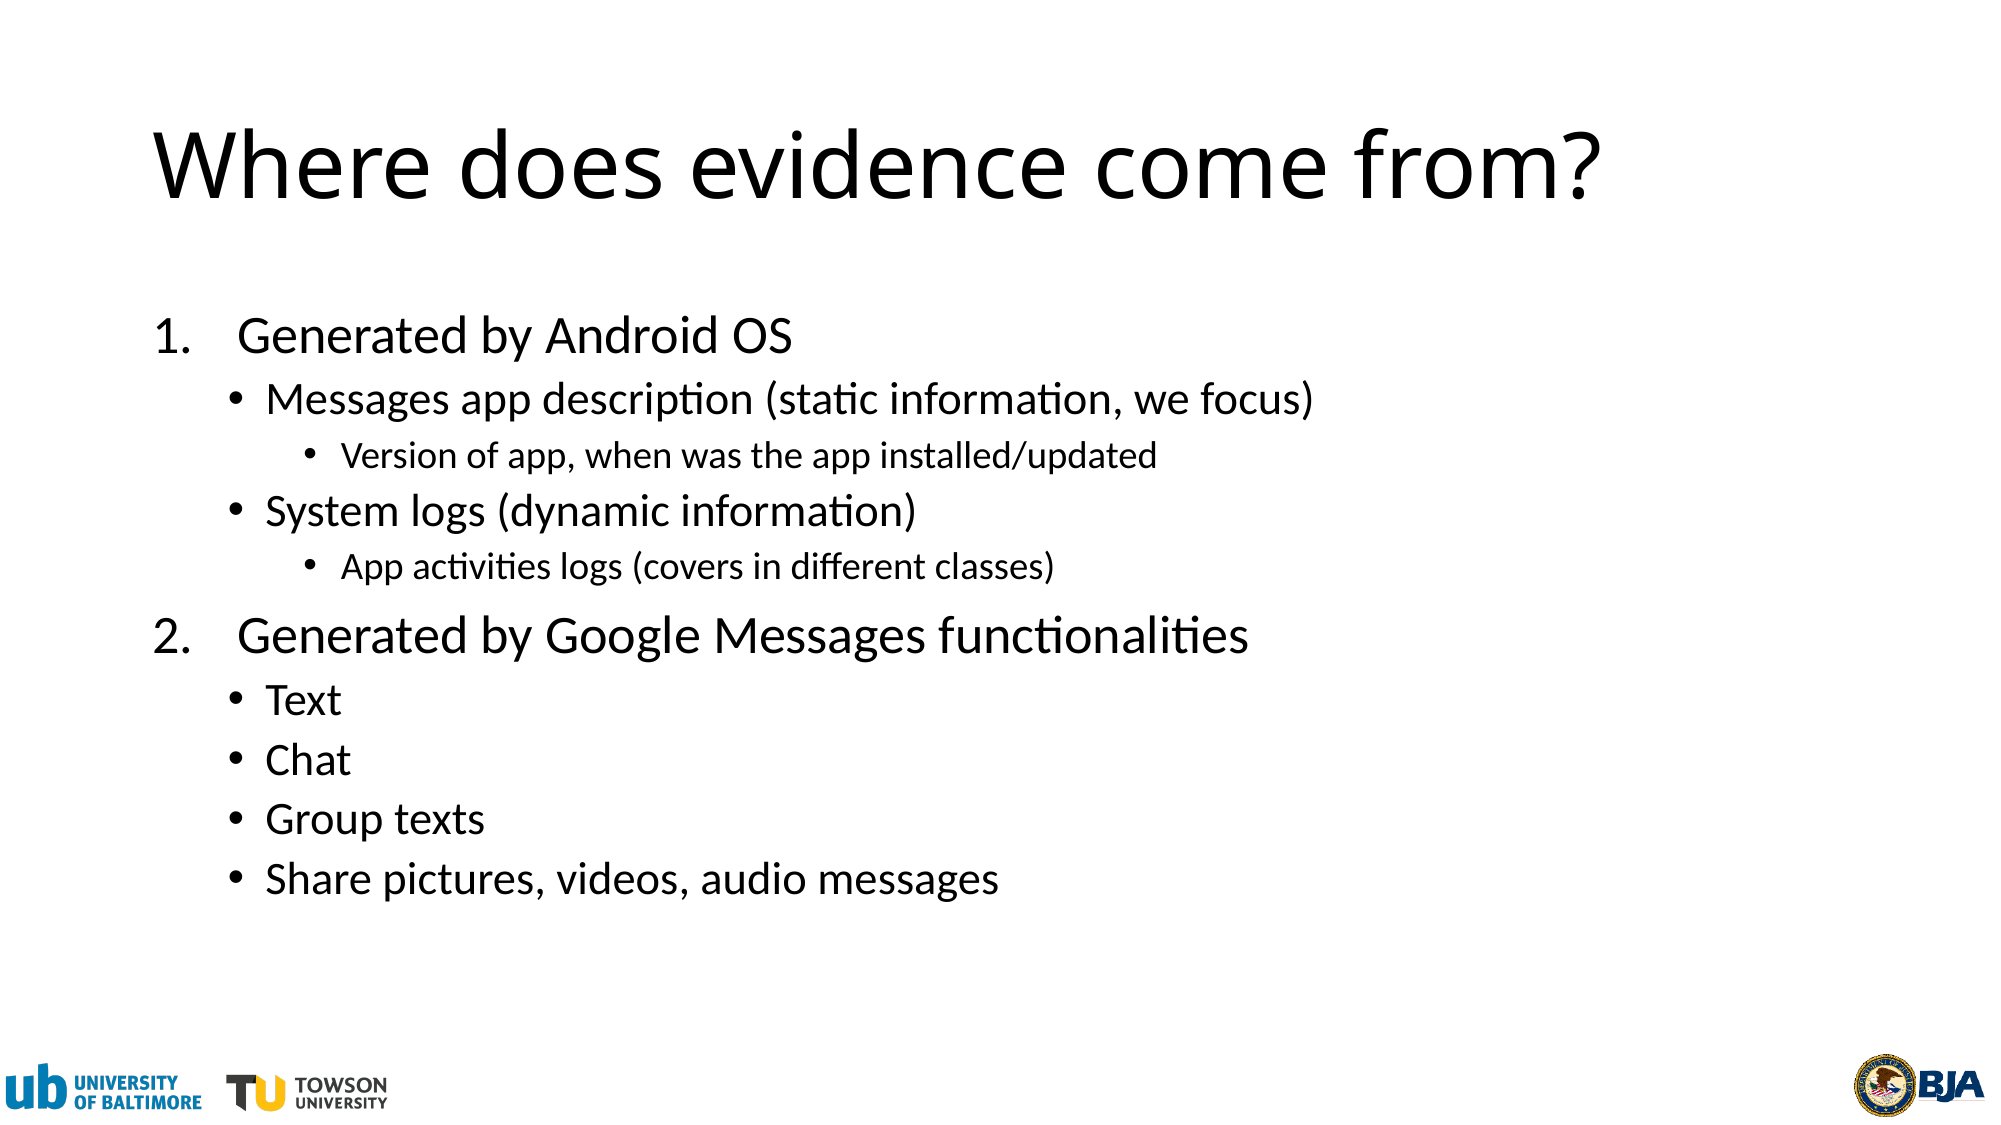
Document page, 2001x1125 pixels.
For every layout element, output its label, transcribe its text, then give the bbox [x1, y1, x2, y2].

list Generated by Android OS Messages app description (static information, we focus) Version of app, when was the app installed/updated System logs (dynamic information) App activities logs (covers in different classes) Generated by Google Messages functionalities Text Chat Group texts Share pictures, videos, audio messages [137, 299, 1661, 916]
title Where does evidence come from? [137, 59, 1863, 278]
picture [1854, 1054, 1986, 1117]
picture [0, 1031, 407, 1125]
